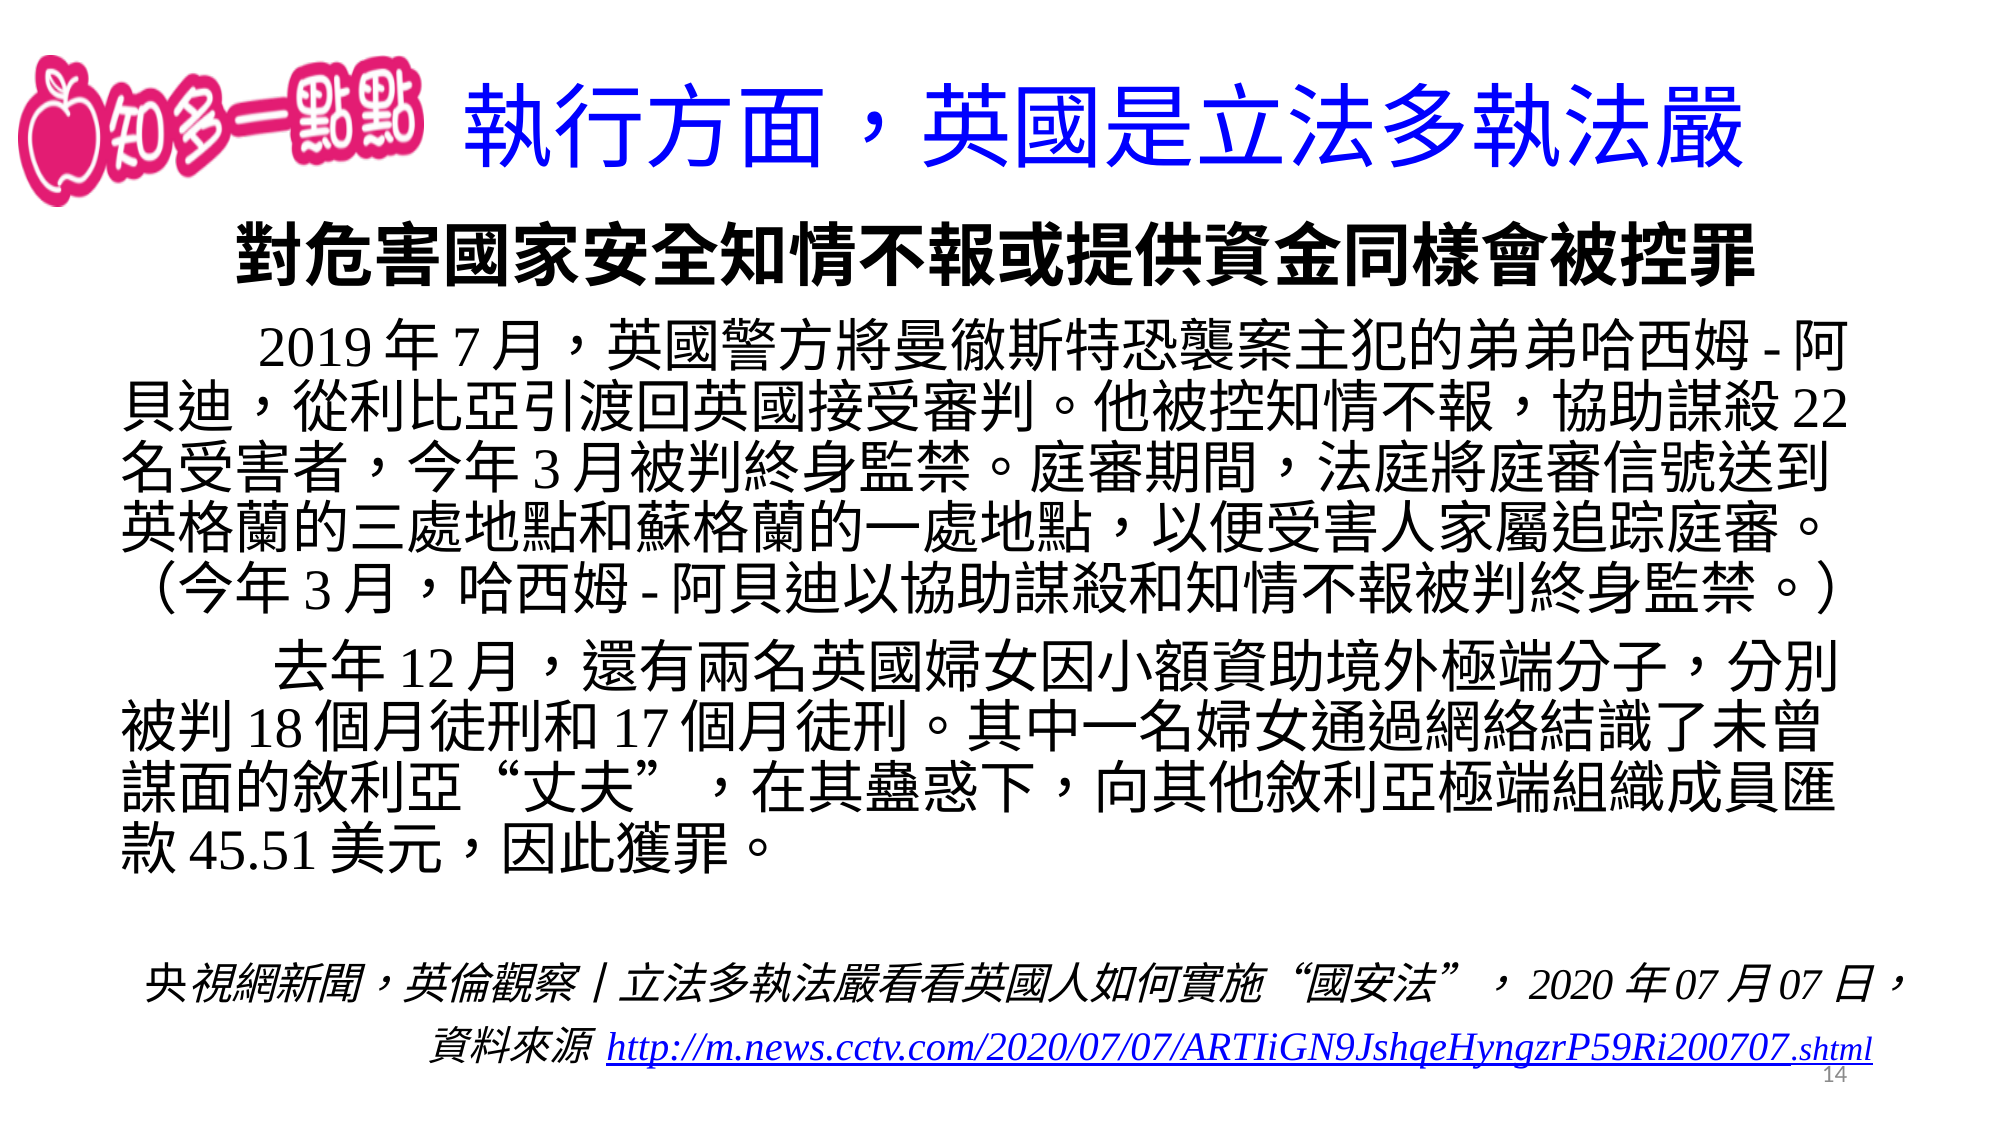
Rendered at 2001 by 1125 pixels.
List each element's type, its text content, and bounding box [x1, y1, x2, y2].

title 執行方面，英國是立法多執法嚴 [137, 22, 1863, 213]
picture [18, 55, 424, 208]
slide_number 14 [1412, 1042, 1863, 1103]
list 對危害國家安全知情不報或提供資金同樣會被控罪 2019年7月，英國警方將曼徹斯特恐襲案主犯的弟弟哈西姆-阿貝迪，從利比亞引渡回英國接受審判。他被控知情不報，協助謀殺22名受害者，今年3月被判終身監禁。庭審期間，法庭將庭審信號送到英格蘭的三處地點和蘇格蘭的一處地點，以便受害人家屬追踪庭審。（今年3月，哈西姆-阿貝迪以協助謀殺和知情不報被判終身監禁。） 去年12月，還有兩名英國婦女因小額資助境外極端分子，分別被判18個月徒刑和17個月徒刑。其中一名婦女通過網絡結識了未曾謀面的敘利亞“丈夫”，在其蠱惑下，向其他敘利亞極端組織成員匯款45.51美元，因此獲罪。 央視網新聞，英倫觀察丨立法多執法嚴看看英國人如何實施“國安法”，2020年07月07日， 資料來源 http://m.news.cctv.com/2020/07/07/ARTIiGN9JshqeHyngzrP59Ri200707.shtml [105, 213, 1895, 1099]
